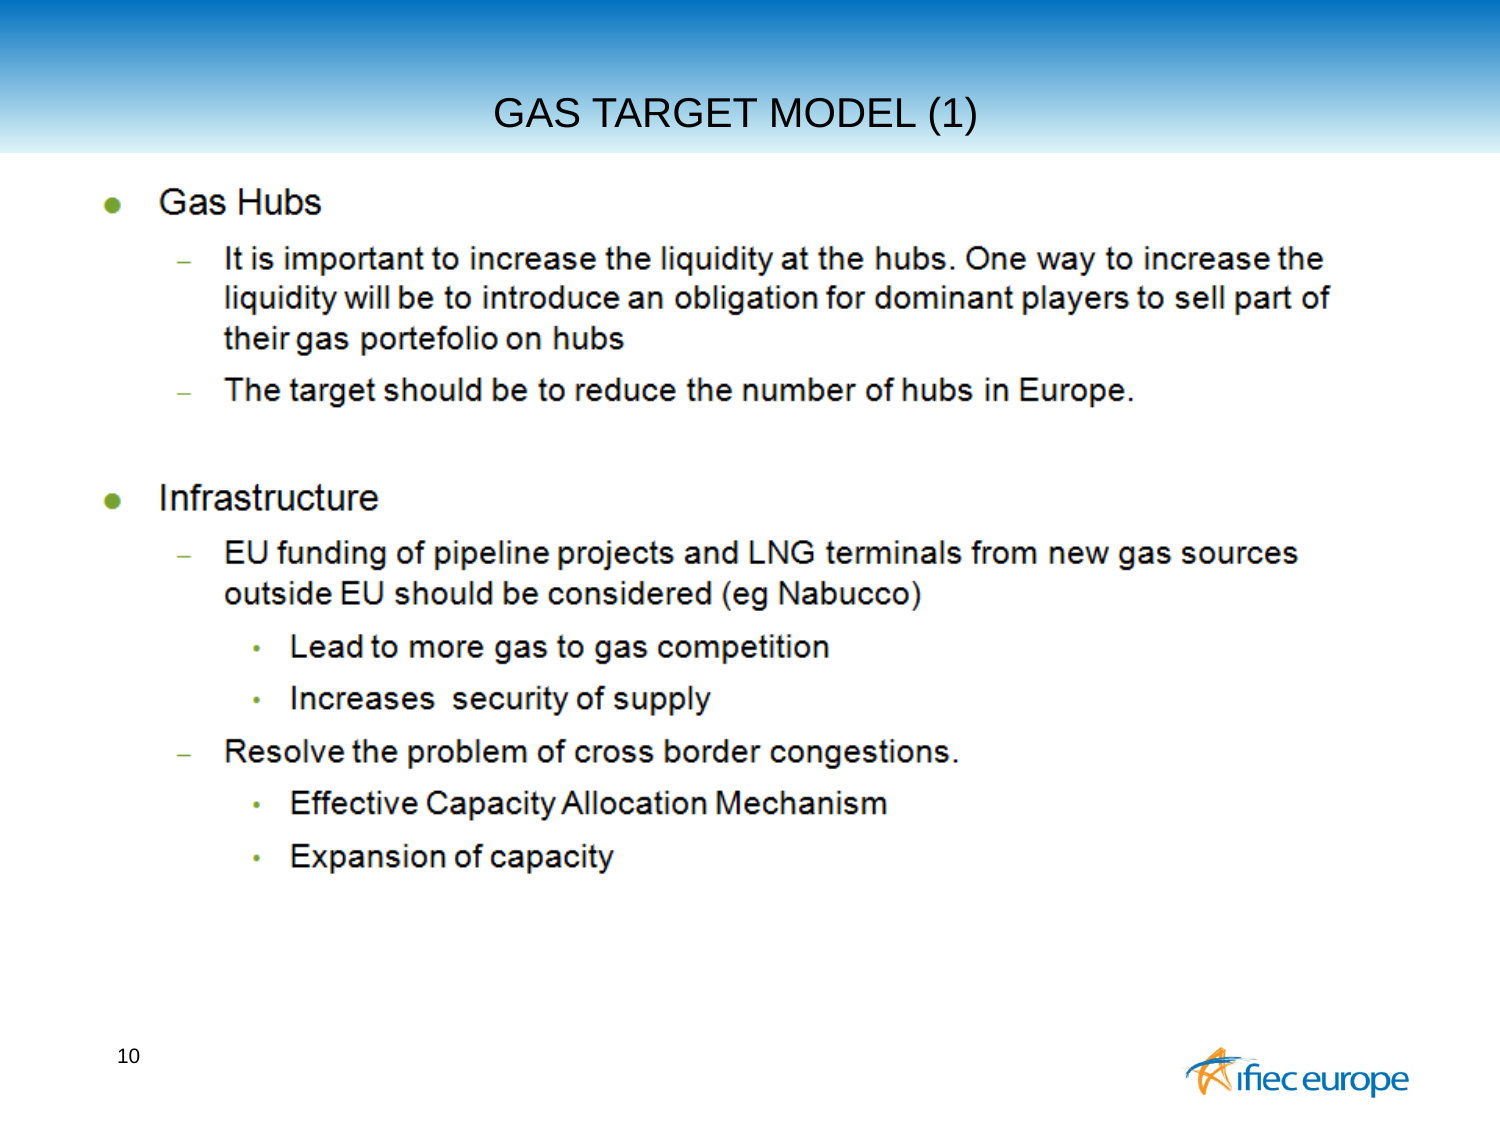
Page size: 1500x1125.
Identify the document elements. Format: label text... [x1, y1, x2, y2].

picture [85, 165, 1414, 960]
picture [1151, 1021, 1435, 1125]
text_box GAS TARGET MODEL (1) [478, 78, 1229, 143]
slide_number 10 [64, 1034, 156, 1102]
